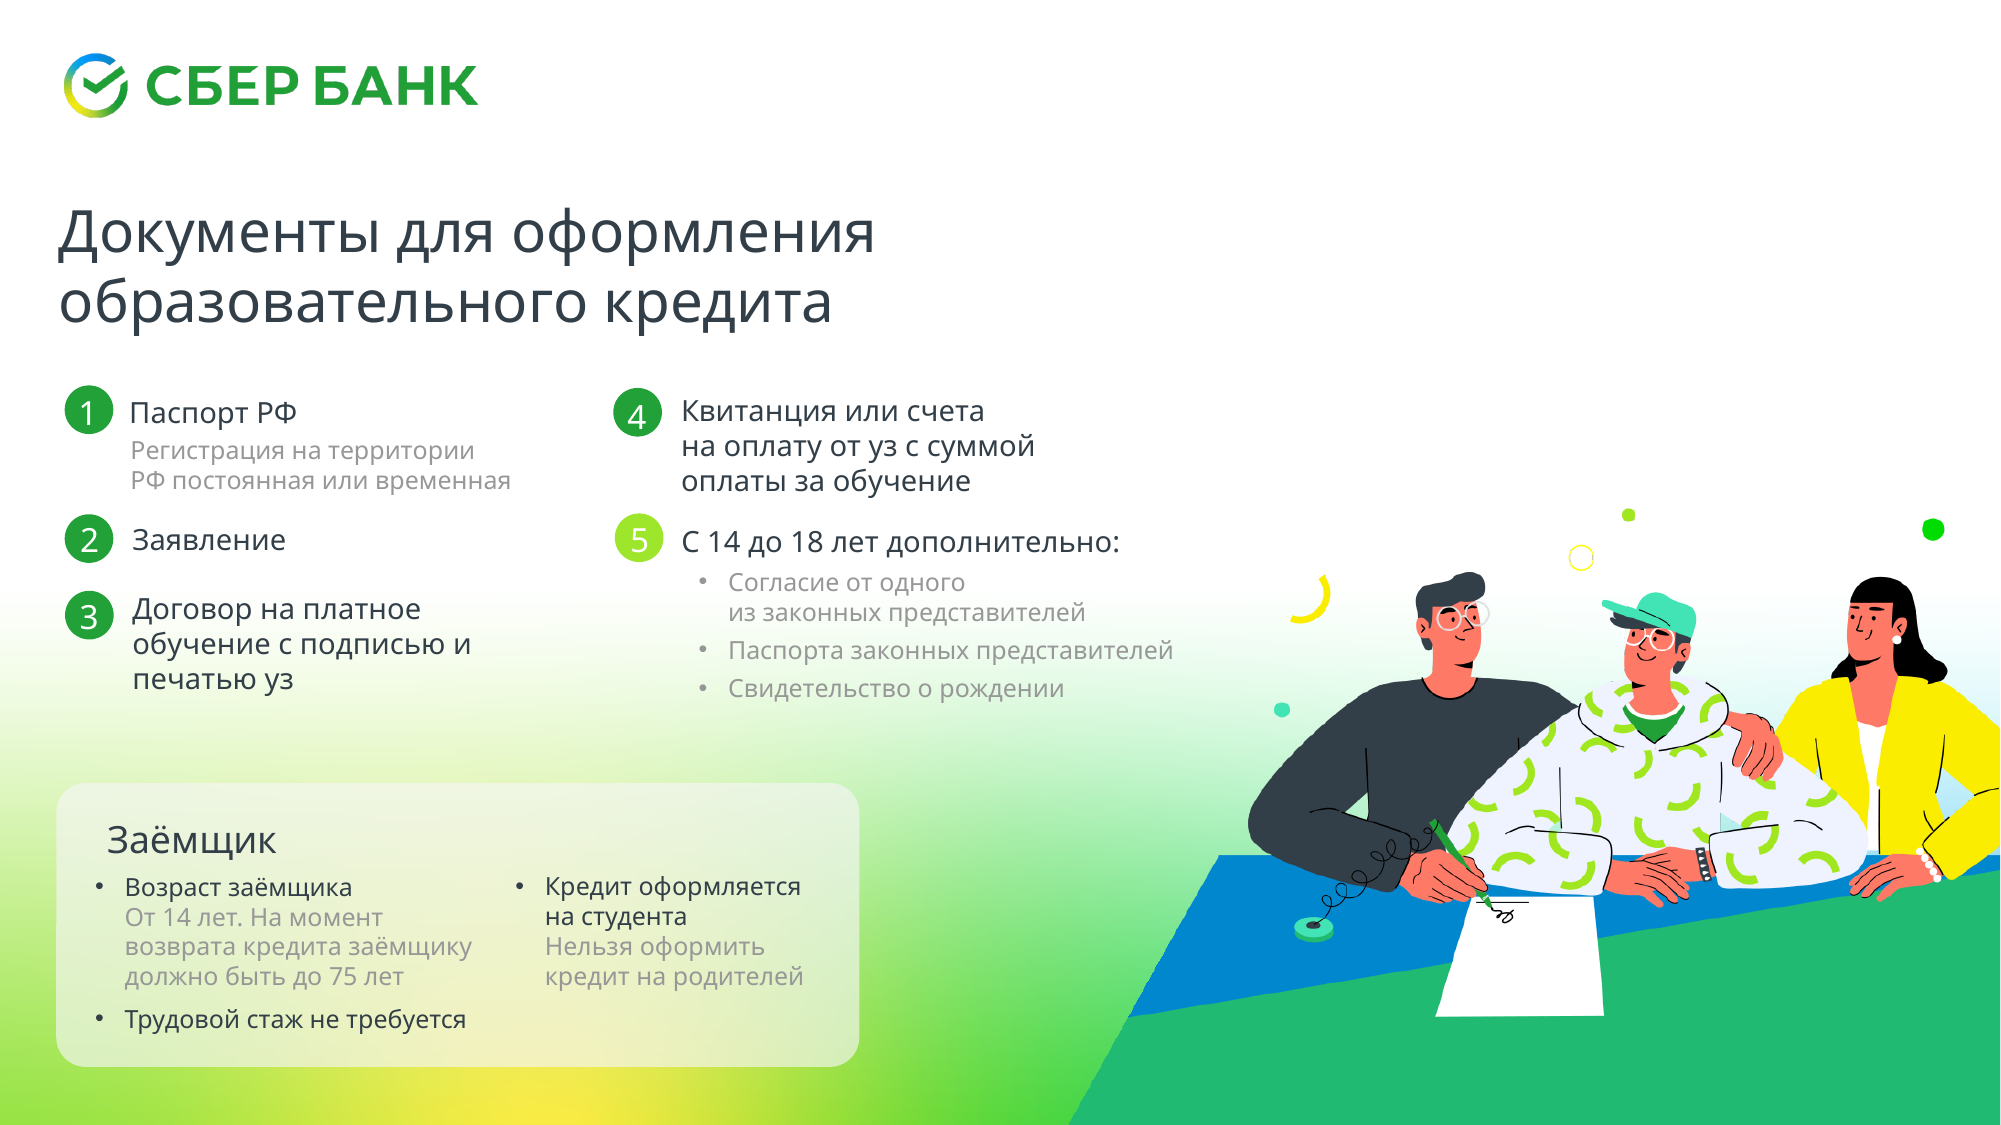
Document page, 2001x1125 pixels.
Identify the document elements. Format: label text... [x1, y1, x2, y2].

text_box [55, 781, 861, 1068]
text_box С 14 до 18 лет дополнительно: Согласие от одного из законных представителей Паспорта законных представителей Свидетельство о рождении [679, 520, 1037, 703]
text_box Кредит оформляется на студента Нельзя оформить кредит на родителей [495, 867, 952, 991]
text_box Документы для оформления образовательного кредита [44, 187, 892, 342]
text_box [611, 387, 663, 445]
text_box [64, 588, 114, 645]
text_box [64, 512, 115, 568]
text_box Заявление [130, 518, 340, 557]
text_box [614, 511, 666, 568]
text_box Договор на платное обучение с подписью и печатью уз [130, 587, 476, 696]
text_box Регистрация на территории РФ постоянная или временная [96, 427, 603, 502]
picture [0, 0, 2001, 1125]
text_box Квитанция или счета на оплату от уз с суммой оплаты за обучение [679, 389, 1037, 498]
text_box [64, 384, 114, 440]
text_box Возраст заёмщика От 14 лет. На момент возврата кредита заёмщику должно быть до 75 лет Трудовой стаж не требуется [75, 868, 488, 1076]
text_box Паспорт РФ [127, 391, 313, 427]
text_box Заёмщик [92, 808, 292, 868]
